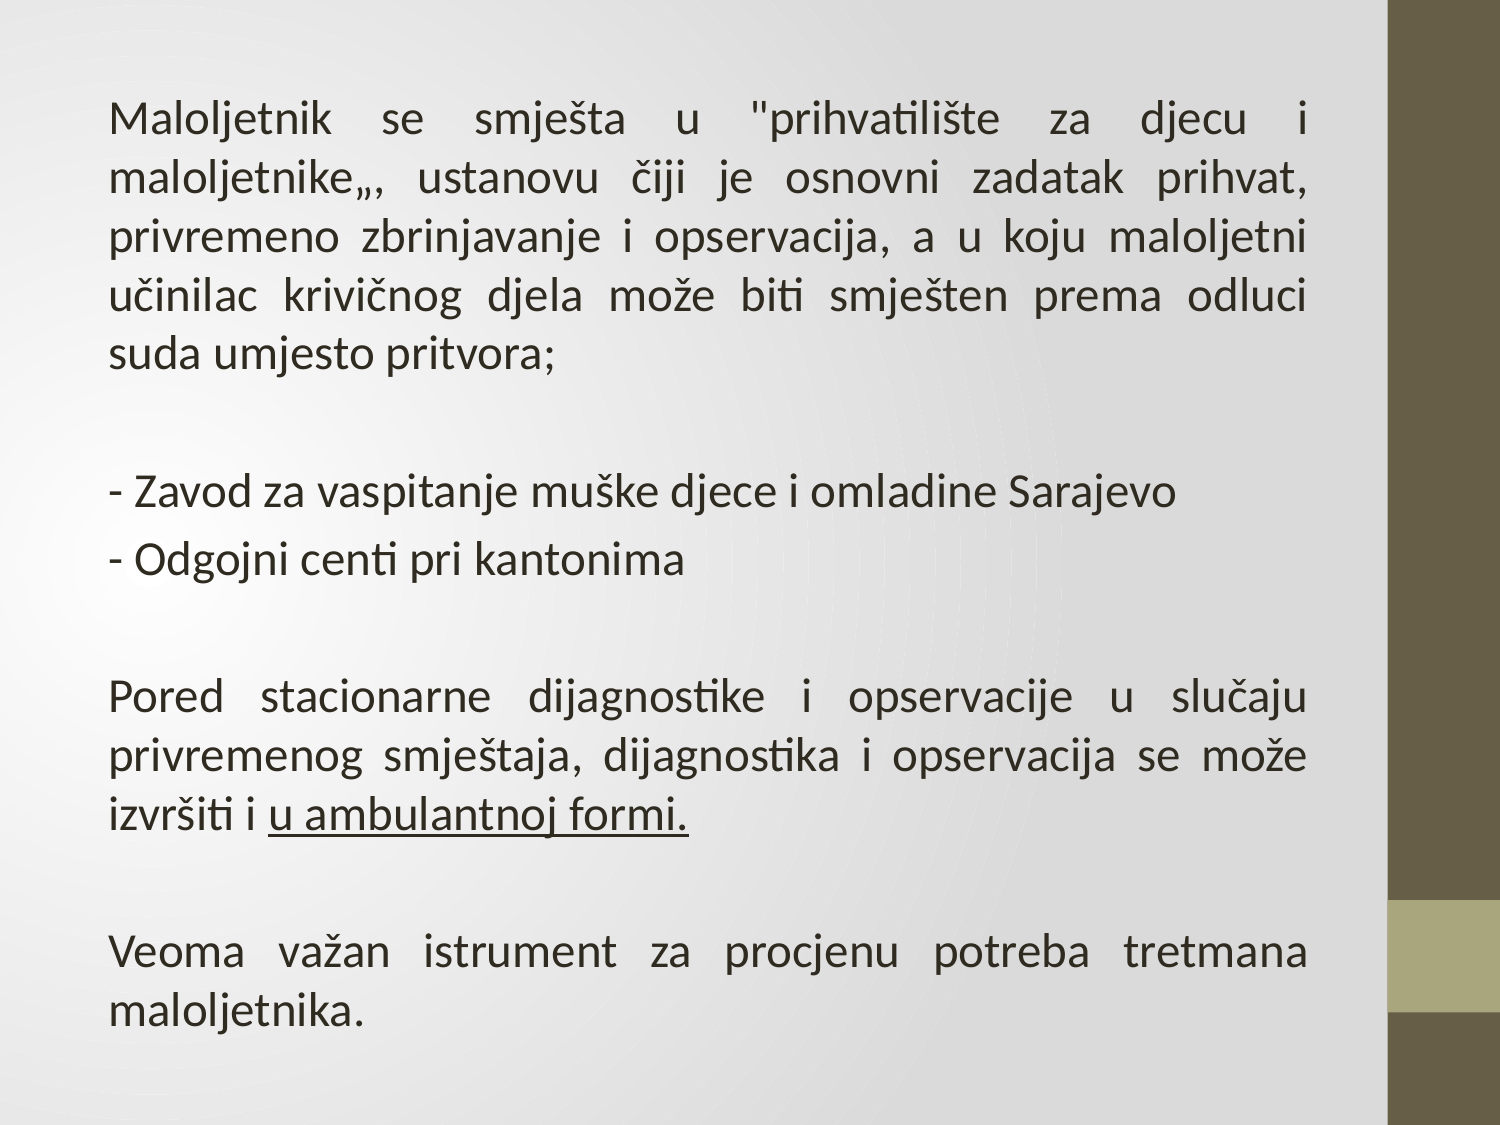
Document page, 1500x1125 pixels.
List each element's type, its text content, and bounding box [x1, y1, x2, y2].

list Maloljetnik se smješta u "prihvatilište za djecu i maloljetnike„, ustanovu čiji je osnovni zadatak prihvat, privremeno zbrinjavanje i opservacija, a u koju maloljetni učinilac krivičnog djela može biti smješten prema odluci suda umjesto pritvora; - Zavod za vaspitanje muške djece i omladine Sarajevo - Odgojni centi pri kantonima Pored stacionarne dijagnostike i opservacije u slučaju privremenog smještaja, dijagnostika i opservacija se može izvršiti i u ambulantnoj formi. Veoma važan istrument za procjenu potreba tretmana maloljetnika. [75, 78, 1325, 1050]
